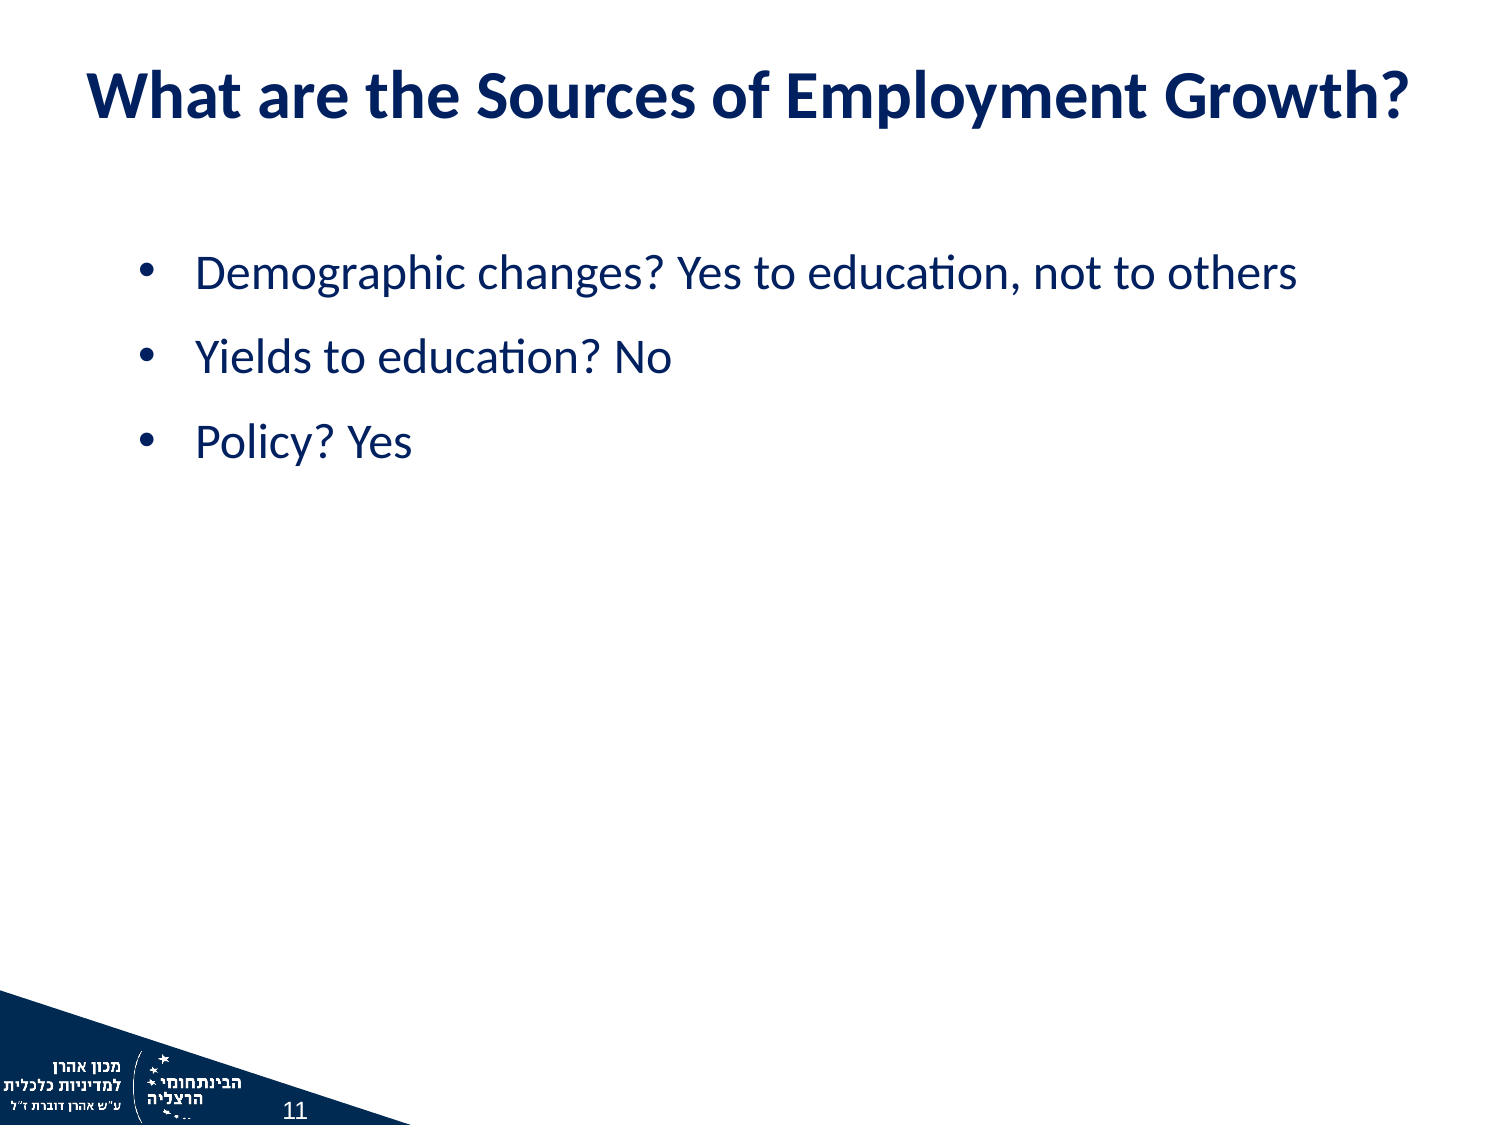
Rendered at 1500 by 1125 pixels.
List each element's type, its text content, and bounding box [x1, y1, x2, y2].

picture [0, 1042, 247, 1125]
text_box Demographic changes? Yes to education, not to others Yields to education? No Policy? Yes [123, 231, 1376, 477]
text_box What are the Sources of Employment Growth? [0, 42, 1500, 140]
